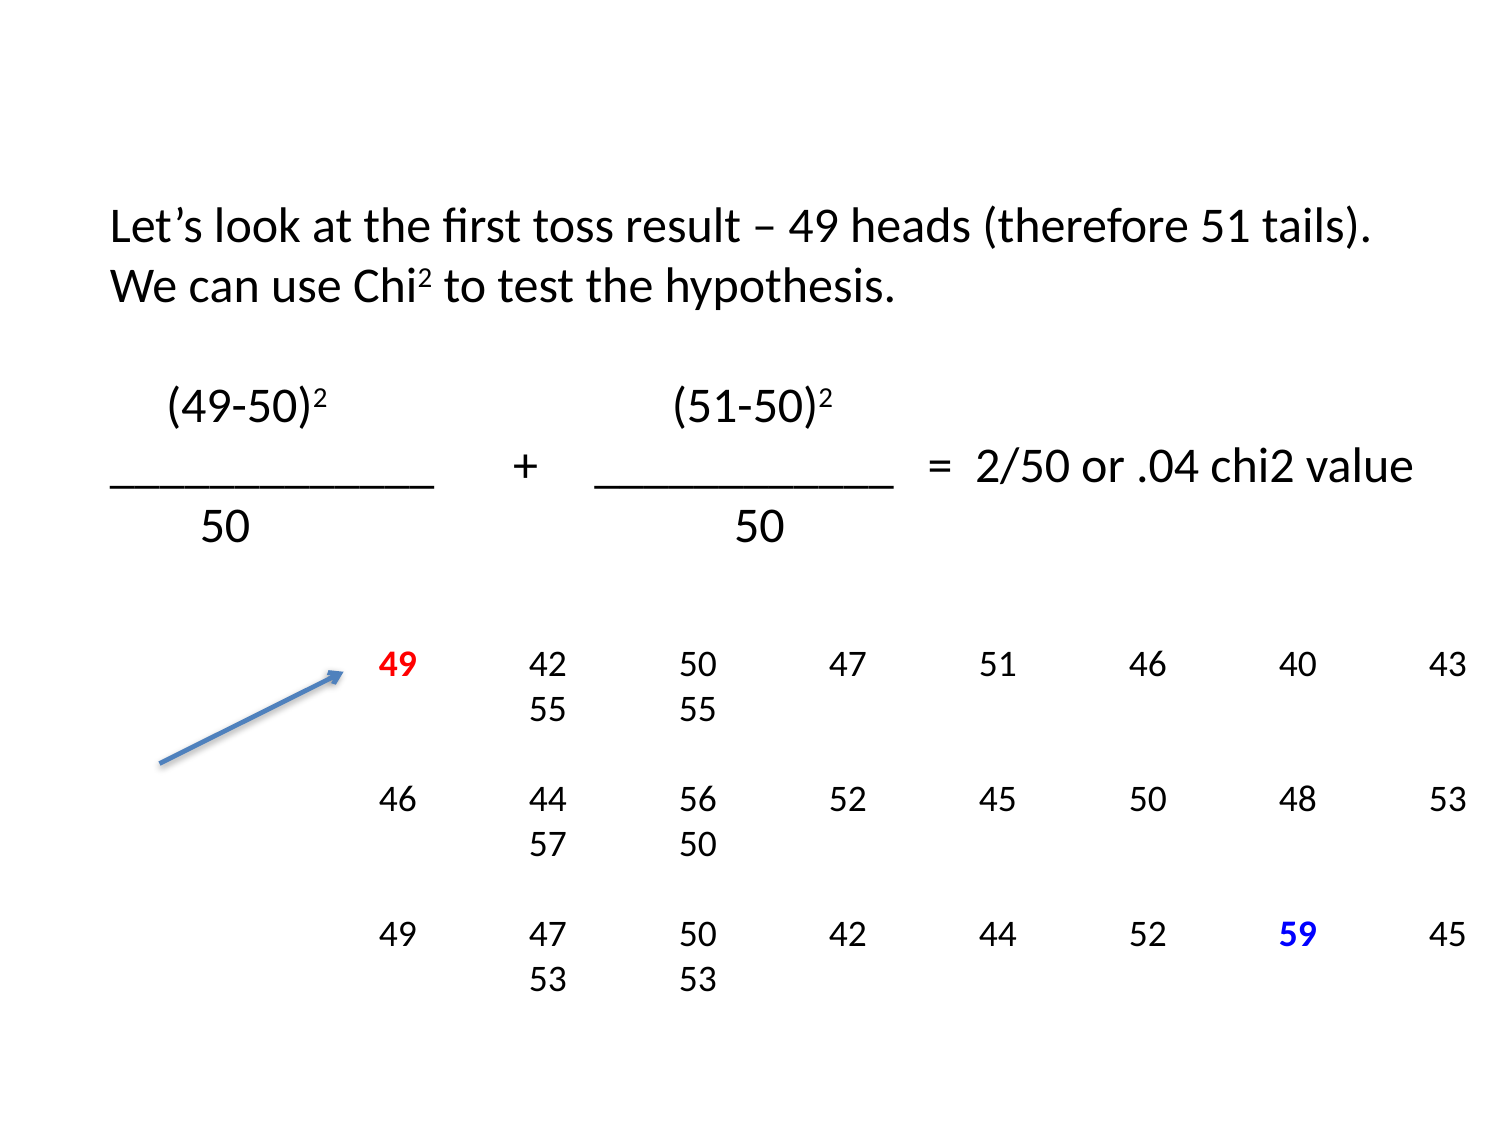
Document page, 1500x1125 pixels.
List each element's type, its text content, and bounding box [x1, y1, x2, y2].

text_box Let’s look at the first toss result – 49 heads (therefore 51 tails). We can use Chi2 to test the hypothesis. (49-50)2 (51-50)2 _____________ + ____________ = 2/50 or .04 chi2 value 50 50 [95, 184, 1435, 665]
text_box 49 42 50 47 51 46 40 43 55 55 46 44 56 52 45 50 48 53 57 50 49 47 50 42 44 52 59 45 53 53 [364, 631, 1500, 1006]
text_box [159, 671, 344, 764]
